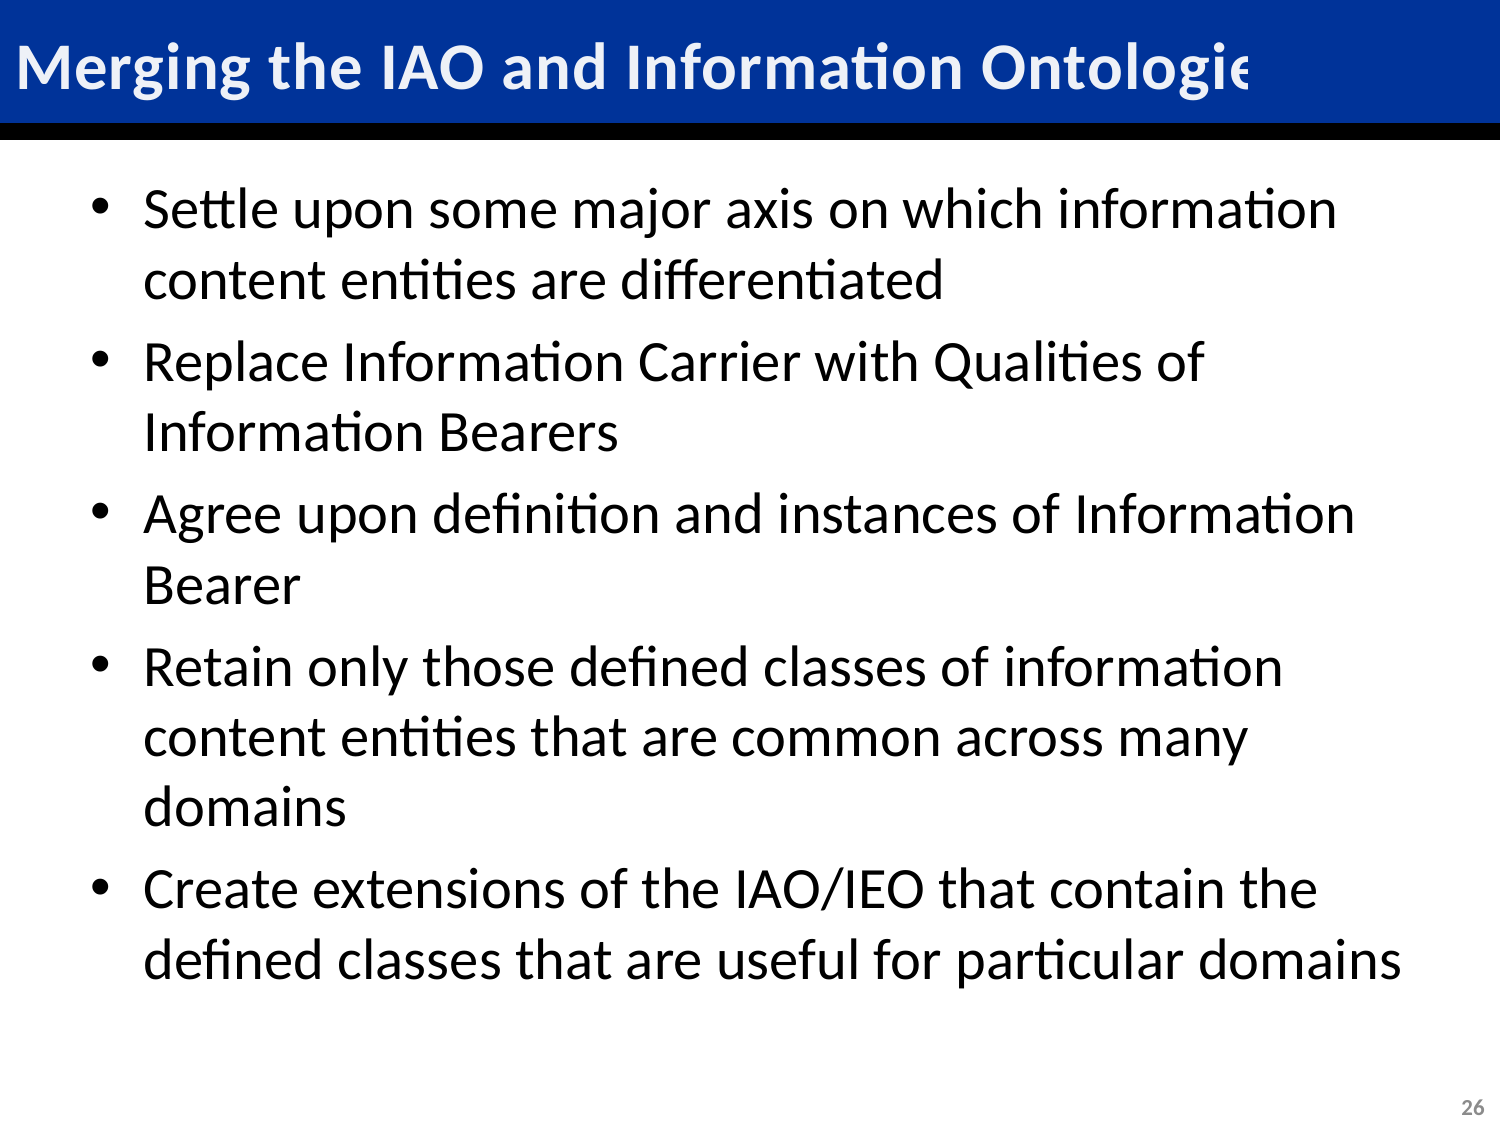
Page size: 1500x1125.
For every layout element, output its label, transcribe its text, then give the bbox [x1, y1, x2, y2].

list Settle upon some major axis on which information content entities are differentiated Replace Information Carrier with Qualities of Information Bearers Agree upon definition and instances of Information Bearer Retain only those defined classes of information content entities that are common across many domains Create extensions of the IAO/IEO that contain the defined classes that are useful for particular domains [75, 162, 1425, 1063]
slide_number 26 [1374, 1087, 1500, 1125]
title Merging the IAO and Information Ontologies [0, 0, 1500, 125]
